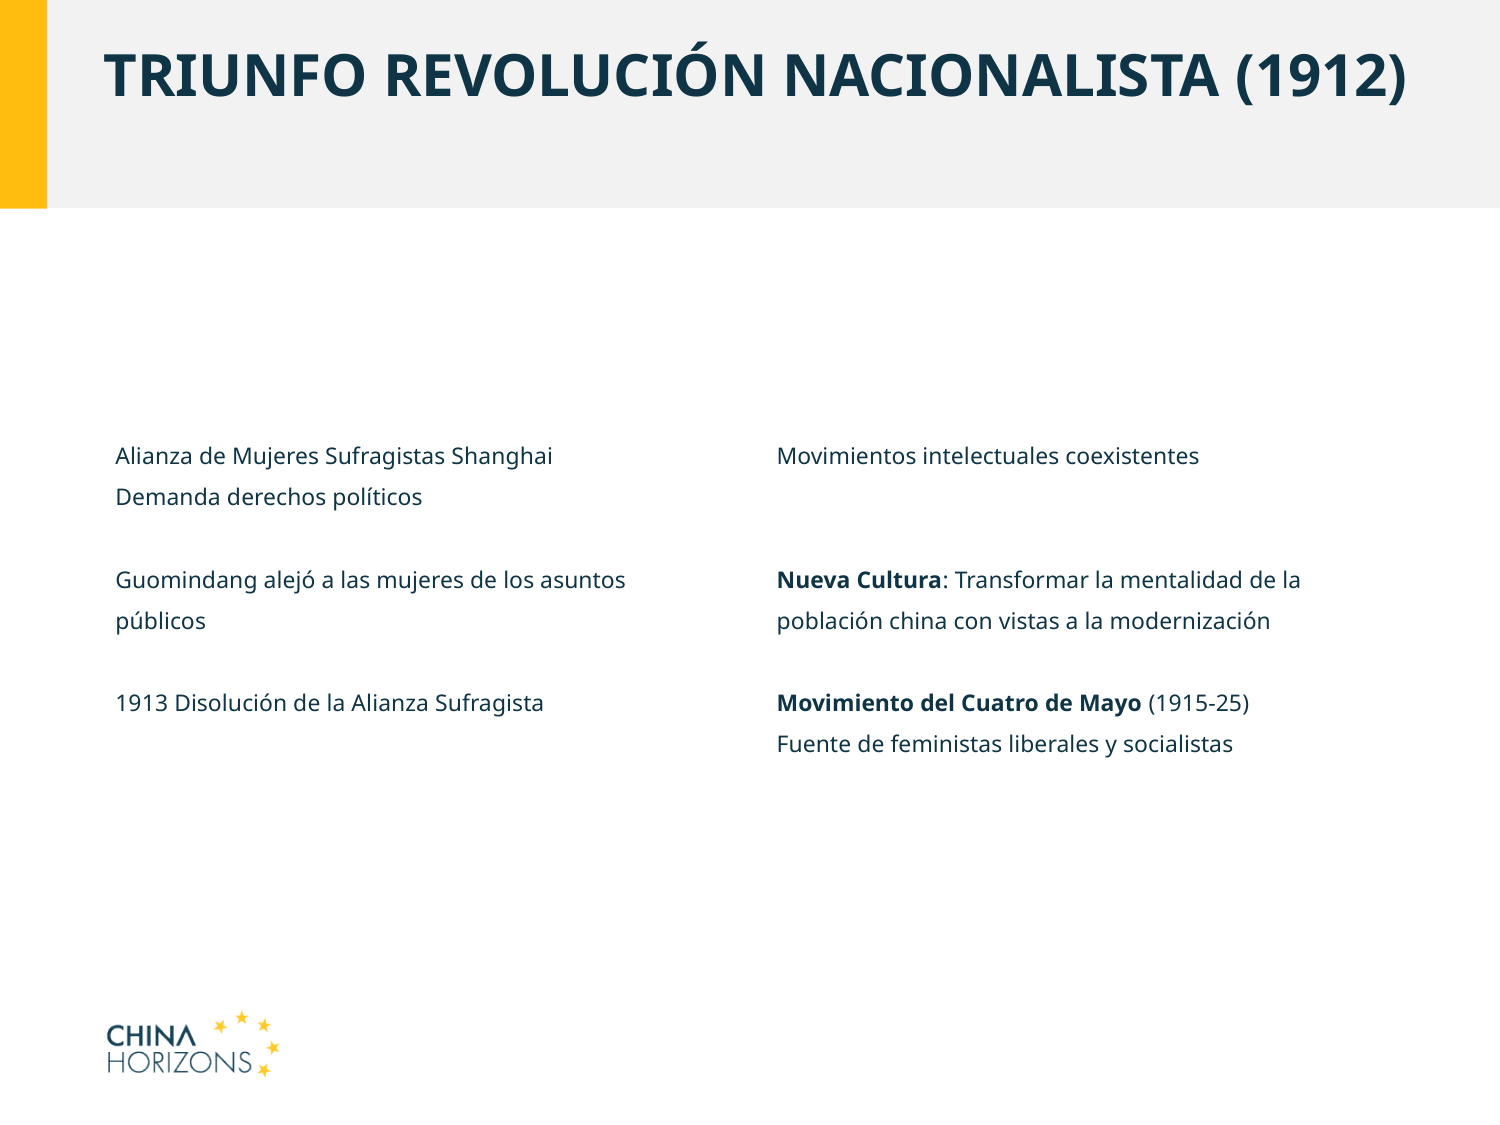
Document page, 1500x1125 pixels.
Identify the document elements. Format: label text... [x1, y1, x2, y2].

text_box [0, 0, 49, 211]
text_box Alianza de Mujeres Sufragistas Shanghai Demanda derechos políticos Guomindang alejó a las mujeres de los asuntos públicos 1913 Disolución de la Alianza Sufragista [100, 420, 656, 806]
text_box TRIUNFO REVOLUCIÓN NACIONALISTA (1912) [88, 30, 1461, 116]
text_box [49, 0, 1500, 210]
picture [17, 958, 347, 1125]
text_box Movimientos intelectuales coexistentes Nueva Cultura: Transformar la mentalidad de la población china con vistas a la modernización Movimiento del Cuatro de Mayo (1915-25) Fuente de feministas liberales y socialistas [761, 420, 1327, 889]
